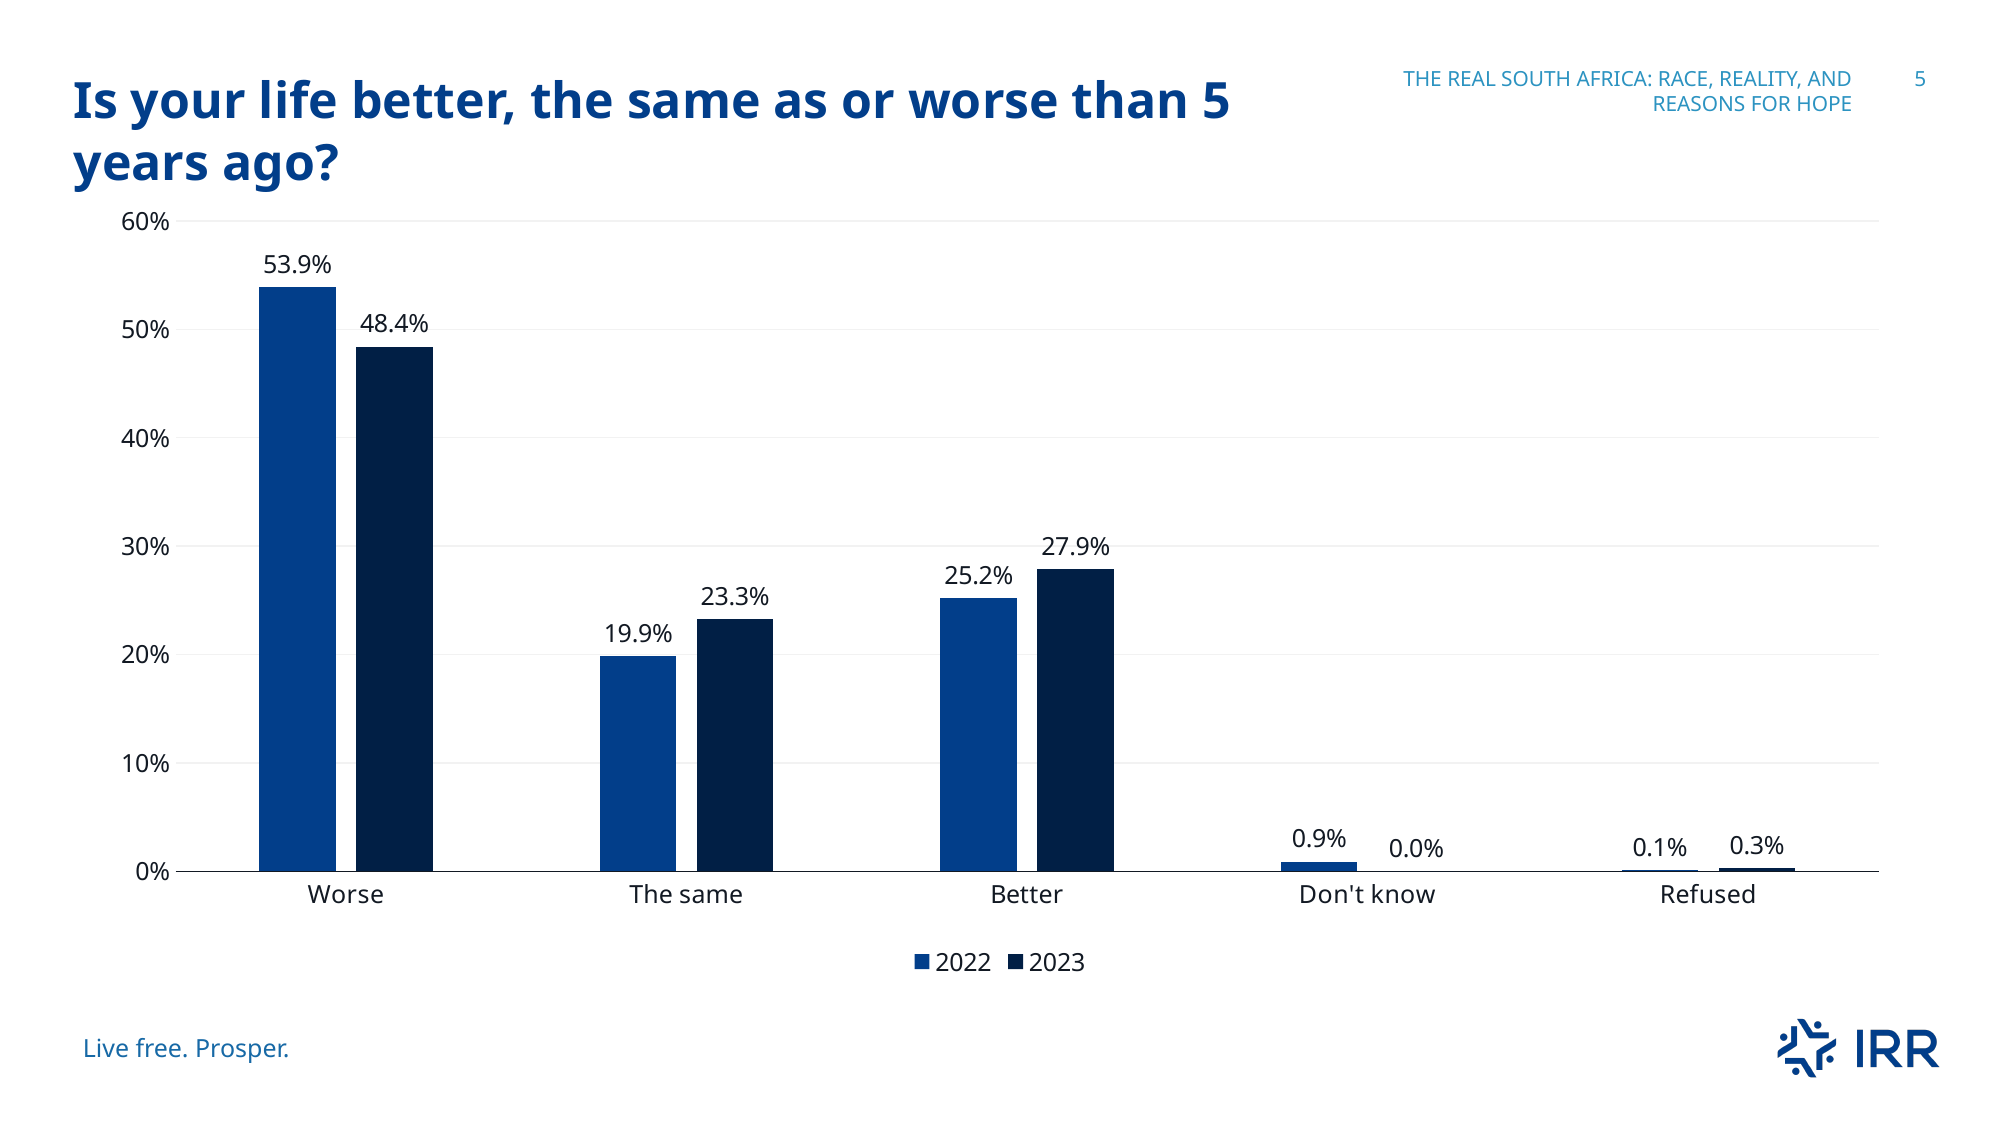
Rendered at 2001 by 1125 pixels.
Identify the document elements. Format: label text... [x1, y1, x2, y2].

picture [1776, 1018, 1941, 1078]
chart [84, 187, 1916, 985]
list The real south Africa: race, reality, and reasons for hope [1372, 58, 1867, 152]
list Is your life better, the same as or worse than 5 years ago? [59, 58, 1372, 188]
slide_number 5 [1867, 58, 1941, 119]
